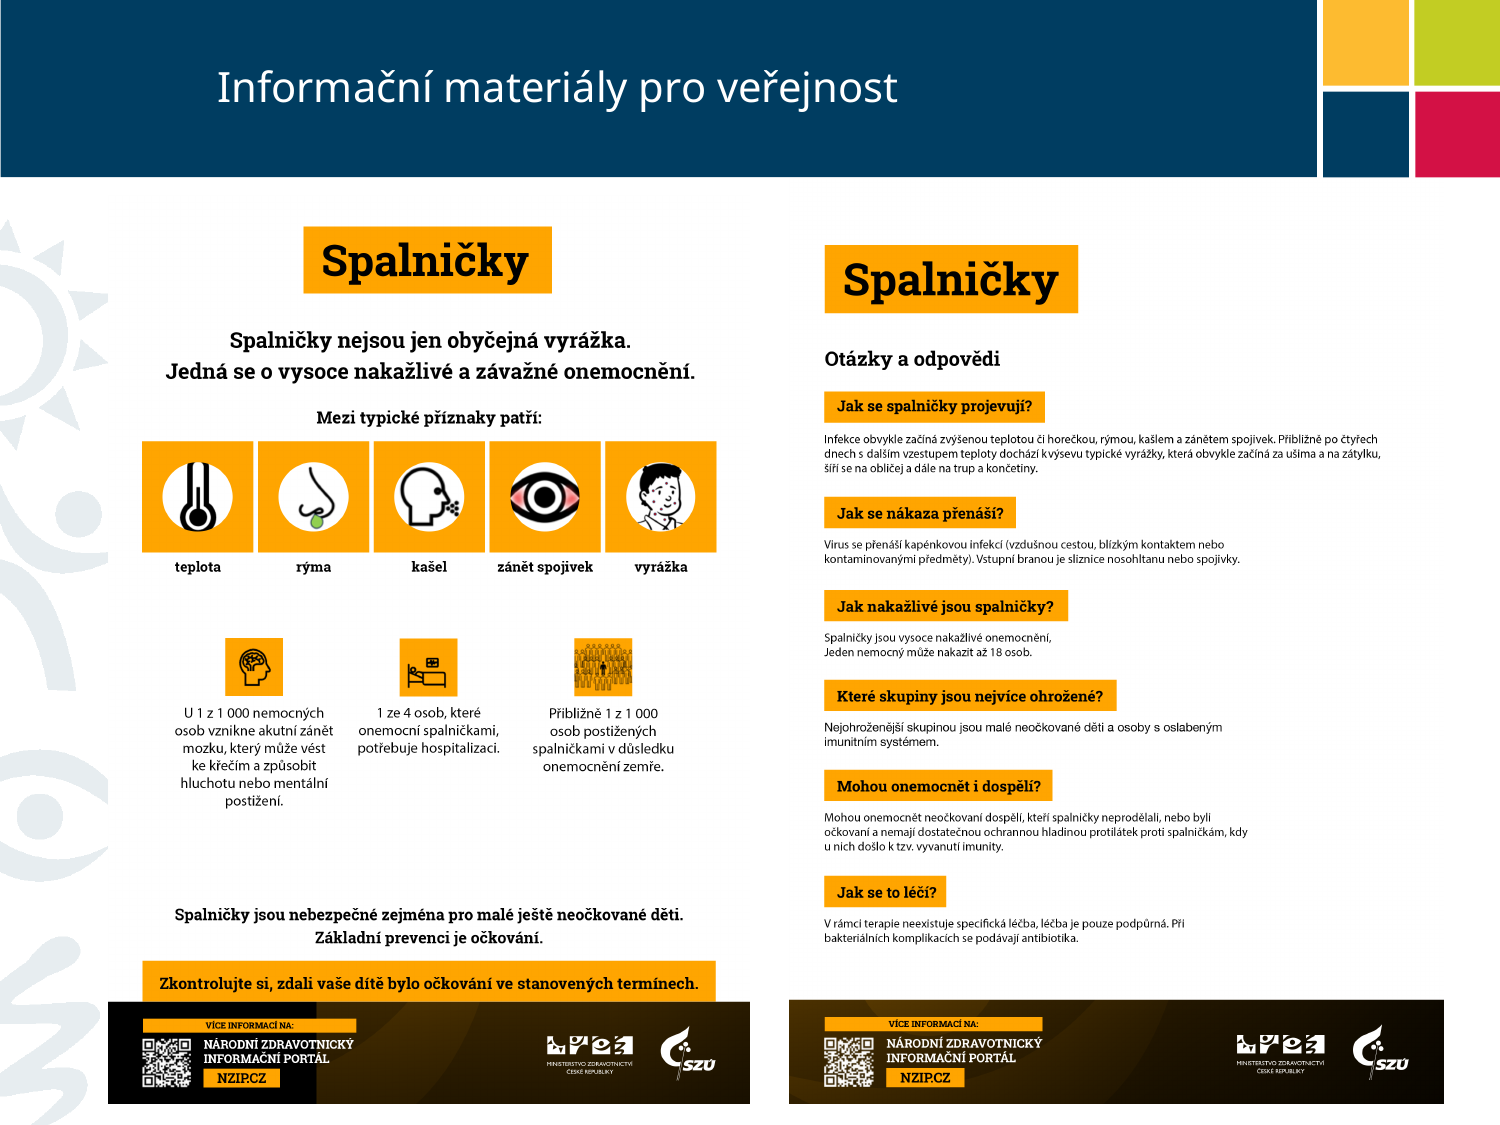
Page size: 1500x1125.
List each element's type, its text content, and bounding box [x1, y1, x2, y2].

picture [789, 177, 1444, 1104]
picture [0, 194, 751, 1125]
title Informační materiály pro veřejnost [202, 0, 1317, 173]
